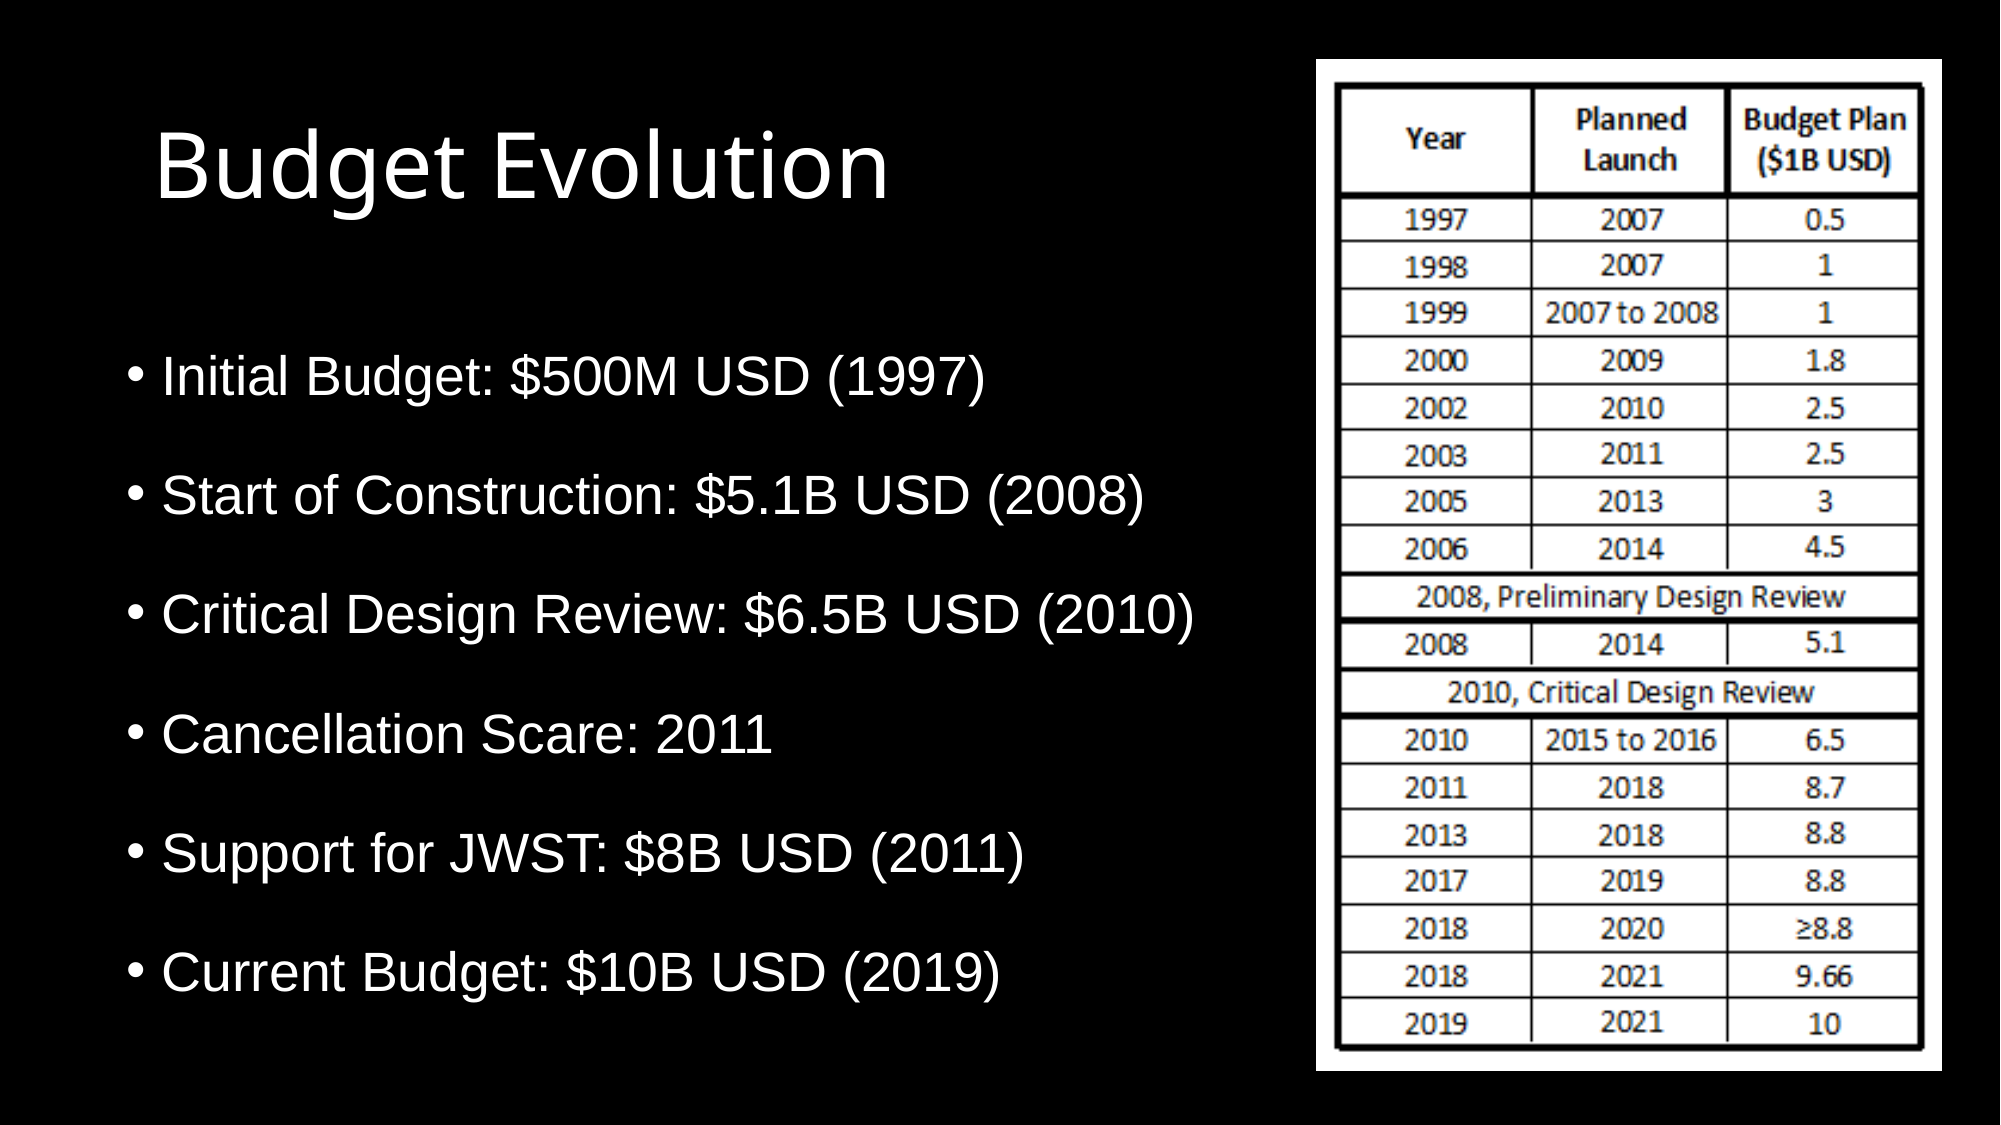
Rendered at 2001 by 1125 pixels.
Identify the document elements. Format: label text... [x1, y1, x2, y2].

list Initial Budget: $500M USD (1997) Start of Construction: $5.1B USD (2008) Critical Design Review: $6.5B USD (2010) Cancellation Scare: 2011 Support for JWST: $8B USD (2011) Current Budget: $10B USD (2019) [110, 299, 1316, 1014]
picture [1316, 59, 1942, 1071]
title Budget Evolution [137, 59, 1316, 278]
